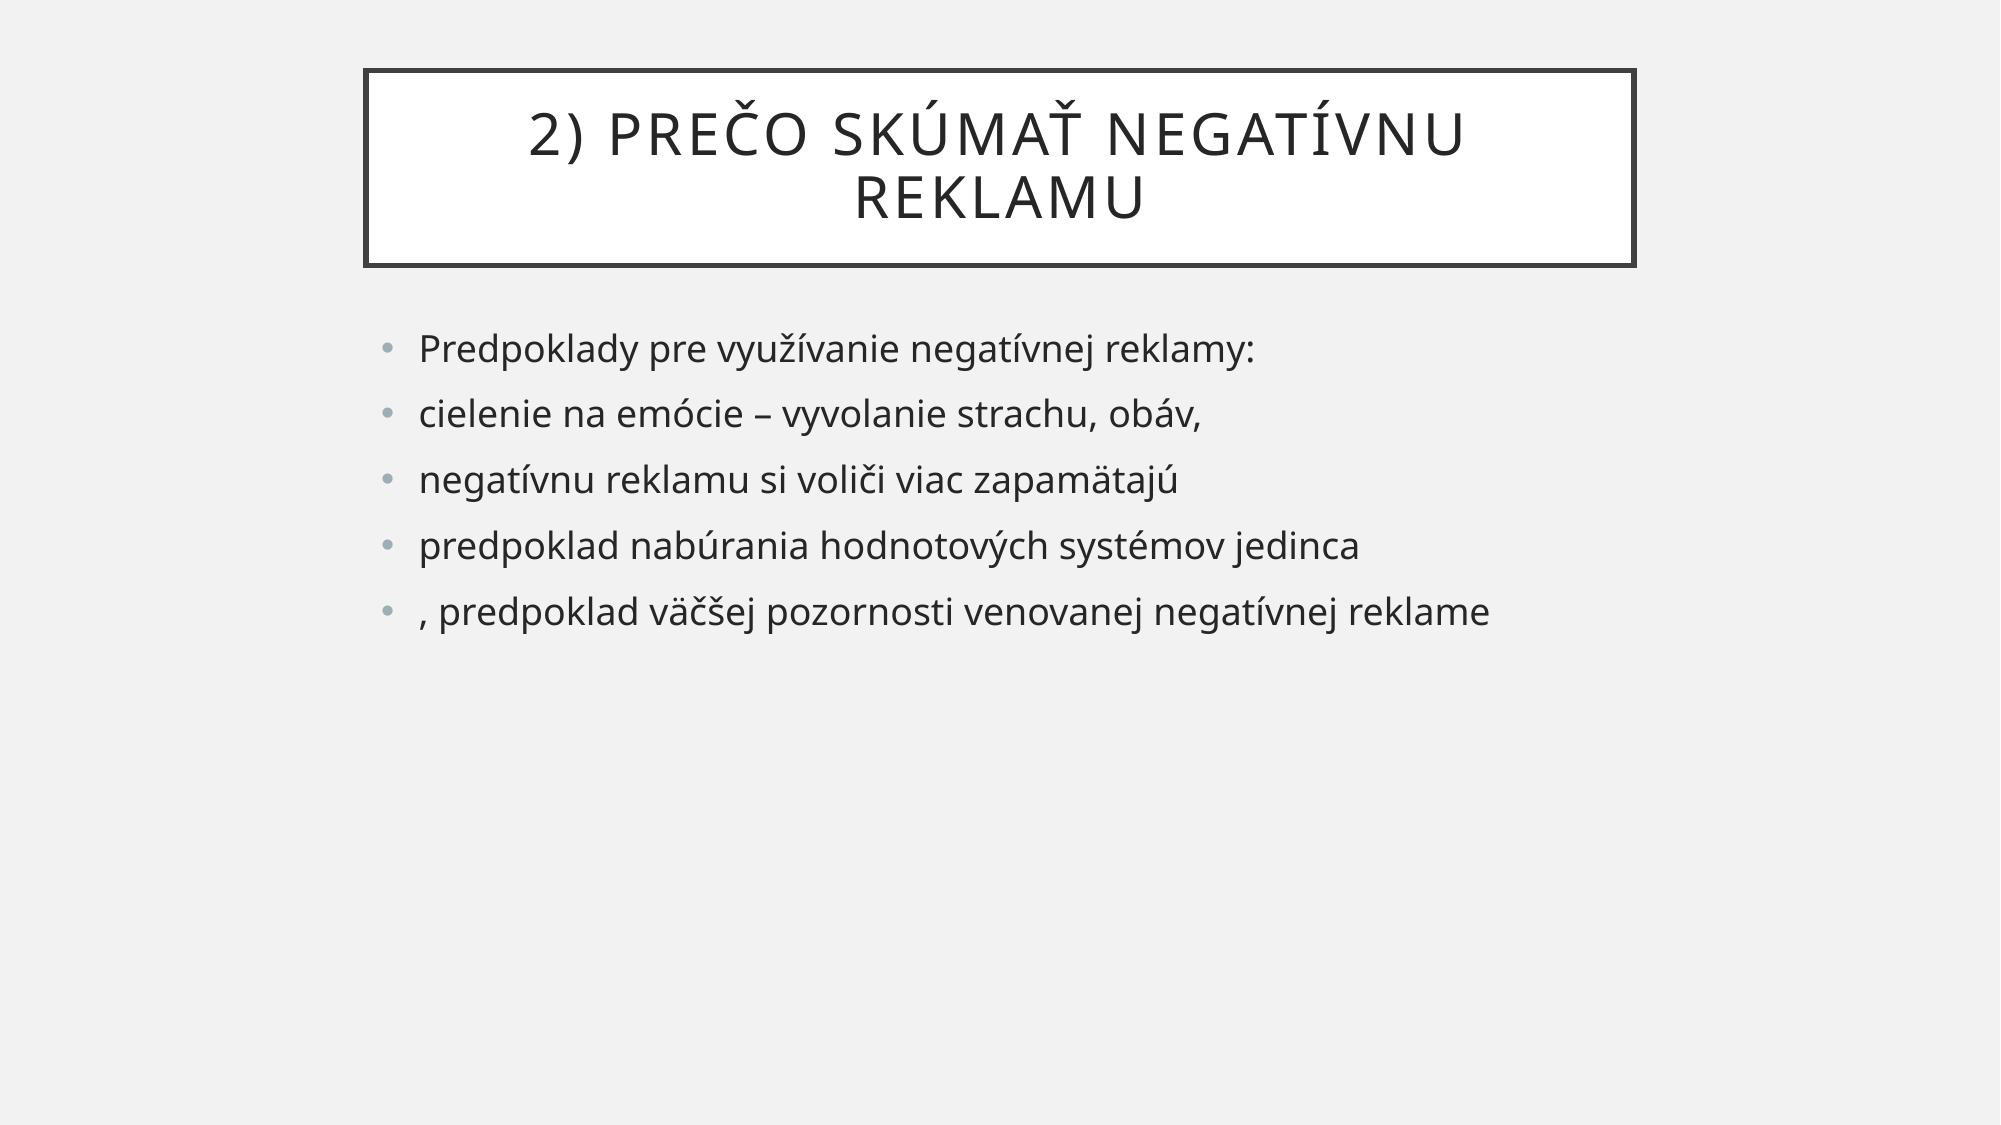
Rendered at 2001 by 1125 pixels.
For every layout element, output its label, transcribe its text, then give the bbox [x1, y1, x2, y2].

title 2) Prečo skúmať negatívnu reklamu [363, 68, 1637, 268]
list Predpoklady pre využívanie negatívnej reklamy: cielenie na emócie – vyvolanie strachu, obáv, negatívnu reklamu si voliči viac zapamätajú predpoklad nabúrania hodnotových systémov jedinca , predpoklad väčšej pozornosti venovanej negatívnej reklame [366, 317, 1634, 942]
